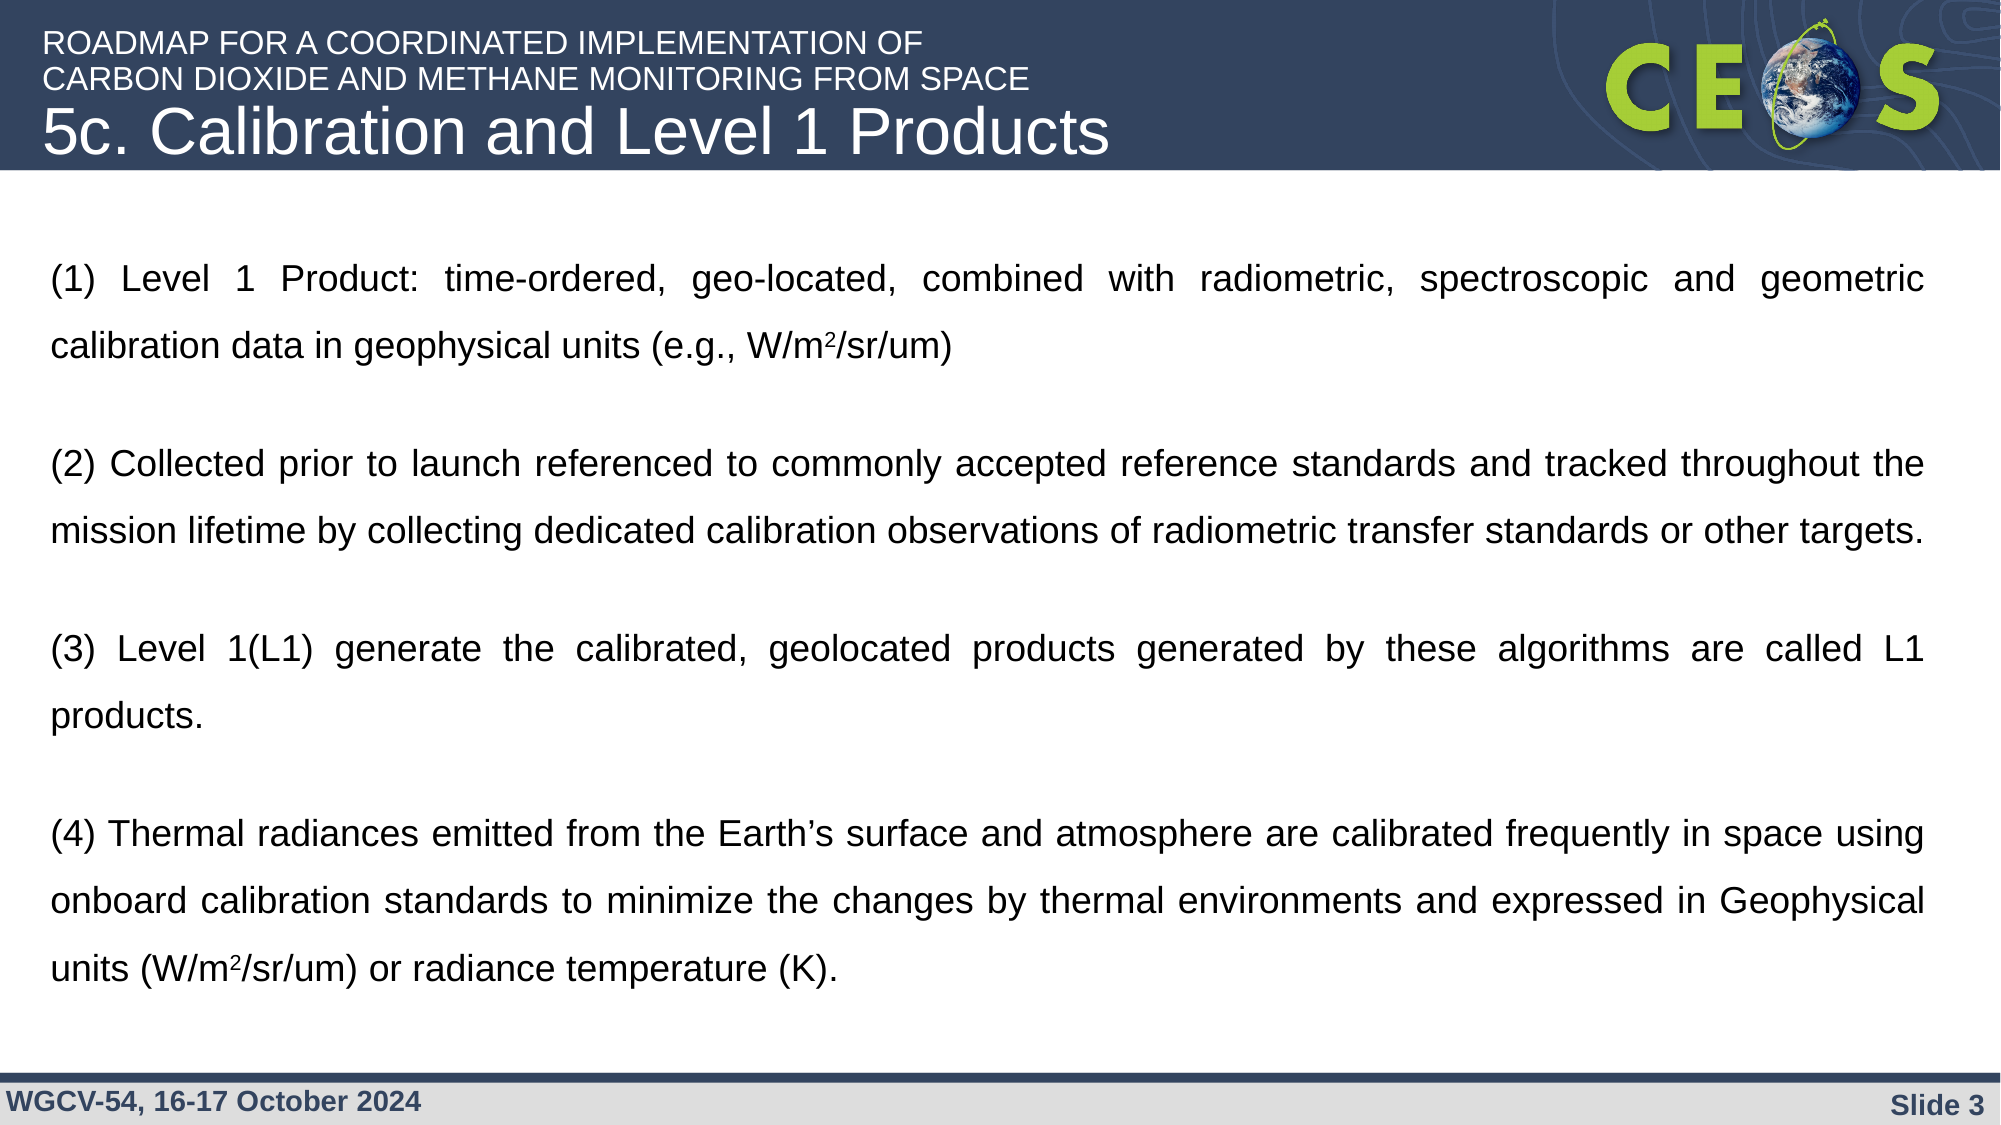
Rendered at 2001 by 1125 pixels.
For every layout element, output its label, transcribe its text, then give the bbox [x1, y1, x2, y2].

list (1) Level 1 Product: time-ordered, geo-located, combined with radiometric, spectroscopic and geometric calibration data in geophysical units (e.g., W/m2/sr/um) (2) Collected prior to launch referenced to commonly accepted reference standards and tracked throughout the mission lifetime by collecting dedicated calibration observations of radiometric transfer standards or other targets. (3) Level 1(L1) generate the calibrated, geolocated products generated by these algorithms are called L1 products. (4) Thermal radiances emitted from the Earth’s surface and atmosphere are calibrated frequently in space using onboard calibration standards to minimize the changes by thermal environments and expressed in Geophysical units (W/m2/sr/um) or radiance temperature (K). [27, 223, 1961, 989]
picture [1606, 18, 1939, 150]
title ROADMAP FOR A COORDINATED IMPLEMENTATION OF CARBON DIOXIDE AND METHANE MONITORING FROM SPACE 5c. Calibration and Level 1 Products [27, 17, 1567, 146]
